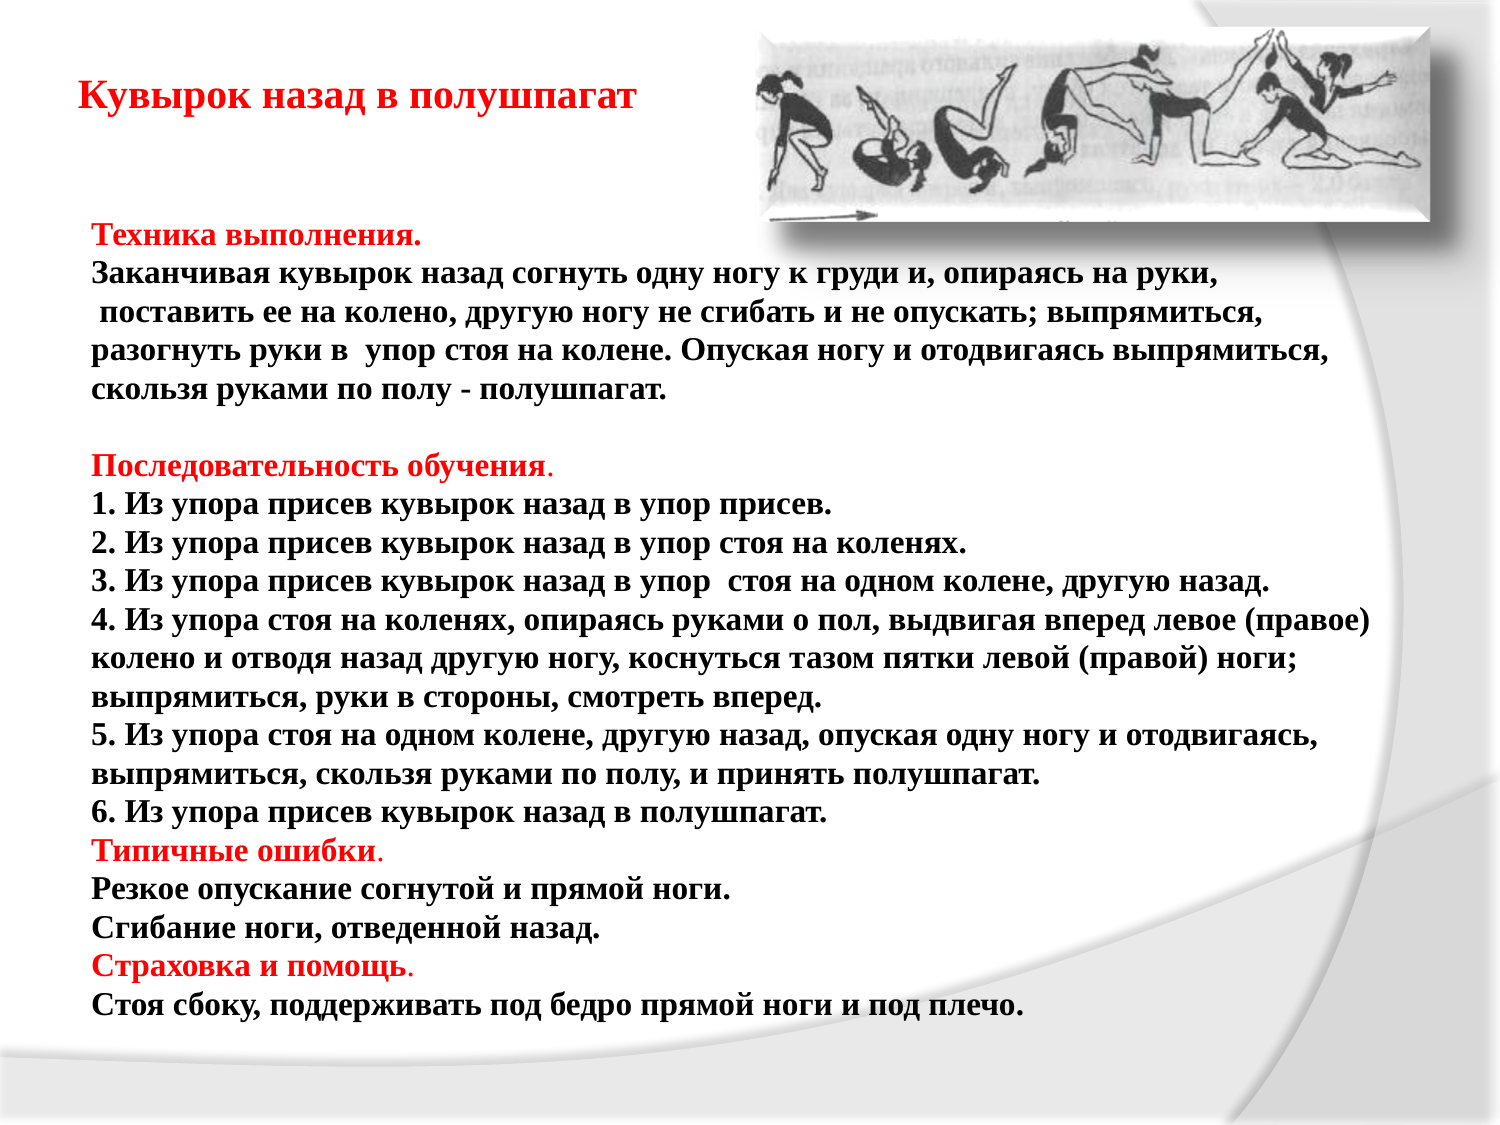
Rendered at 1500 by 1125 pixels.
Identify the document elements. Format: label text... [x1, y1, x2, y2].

title Кувырок назад в полушпагат [70, 45, 738, 172]
picture [748, 18, 1491, 282]
list Техника выполнения. Заканчивая кувырок назад согнуть одну ногу к груди и, опираясь на руки, поставить ее на колено, другую ногу не сгибать и не опускать; выпрямиться, разогнуть руки в упор стоя на колене. Опуская ногу и отодвигаясь выпрямиться, скользя руками по полу - полушпагат. Последовательность обучения. 1. Из упора присев кувырок назад в упор присев. 2. Из упора присев кувырок назад в упор стоя на коленях. 3. Из упора присев кувырок назад в упор стоя на одном колене, другую назад. 4. Из упора стоя на коленях, опираясь руками о пол, выдвигая вперед левое (правое) колено и отводя назад другую ногу, коснуться тазом пятки левой (правой) ноги; выпрямиться, руки в стороны, смотреть вперед. 5. Из упора стоя на одном колене, другую назад, опуская одну ногу и отодвигаясь, выпрямиться, скользя руками по полу, и принять полушпагат. 6. Из упора присев кувырок назад в полушпагат. Типичные ошибки. Резкое опускание согнутой и прямой ноги. Сгибание ноги, отведенной назад. Страховка и помощь. Стоя сбоку, поддерживать под бедро прямой ноги и под плечо. [70, 172, 1395, 1059]
